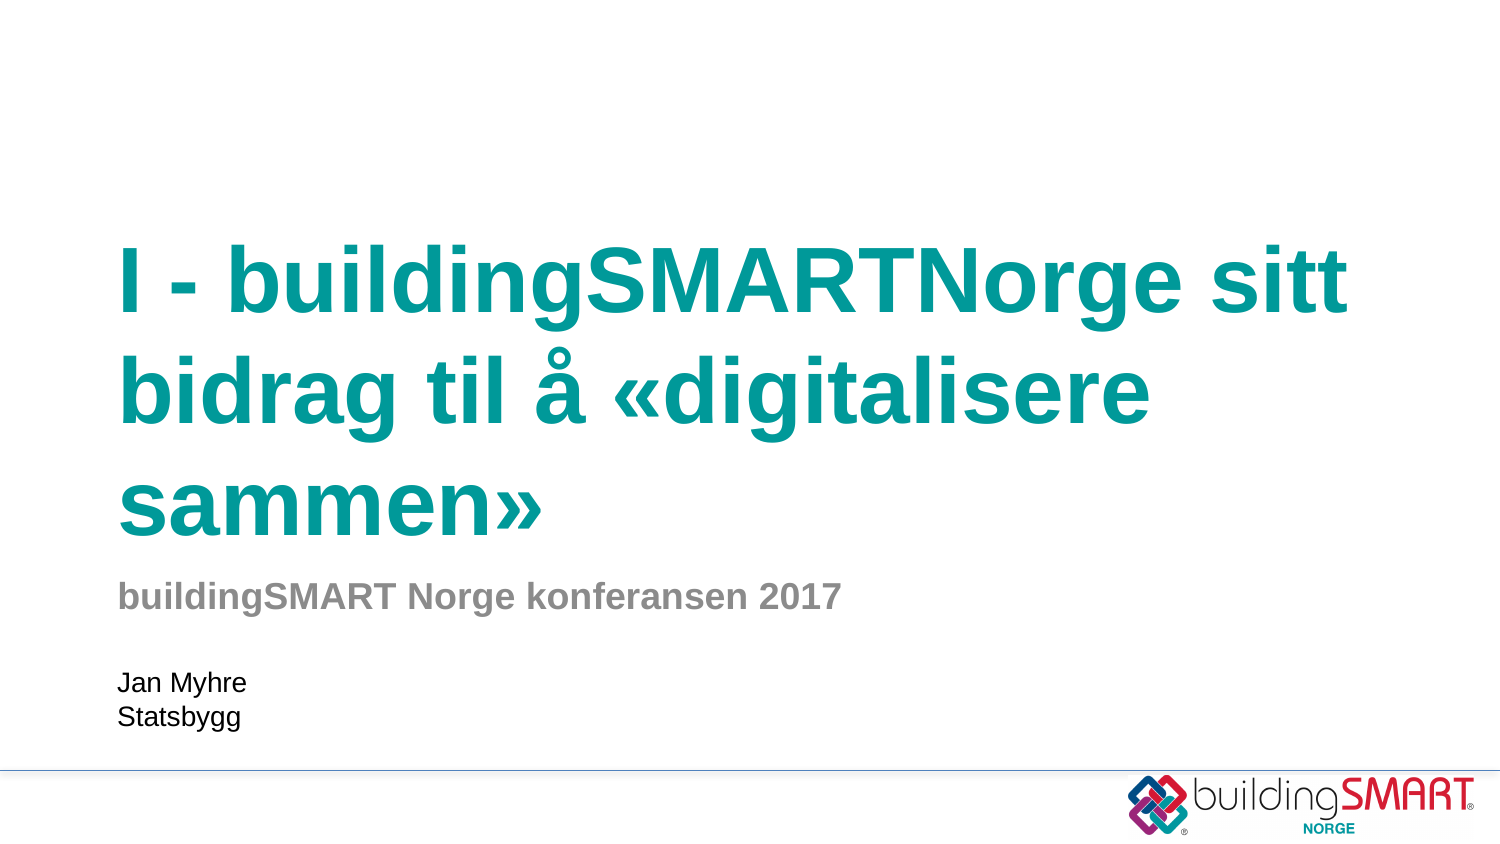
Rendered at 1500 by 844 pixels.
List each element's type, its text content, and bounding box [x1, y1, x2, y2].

picture [1128, 775, 1474, 840]
title I - buildingSMARTNorge sitt bidrag til å «digitalisere sammen» [102, 210, 1500, 562]
list buildingSMART Norge konferansen 2017 [102, 564, 1397, 750]
text_box Jan Myhre Statsbygg [102, 656, 737, 740]
